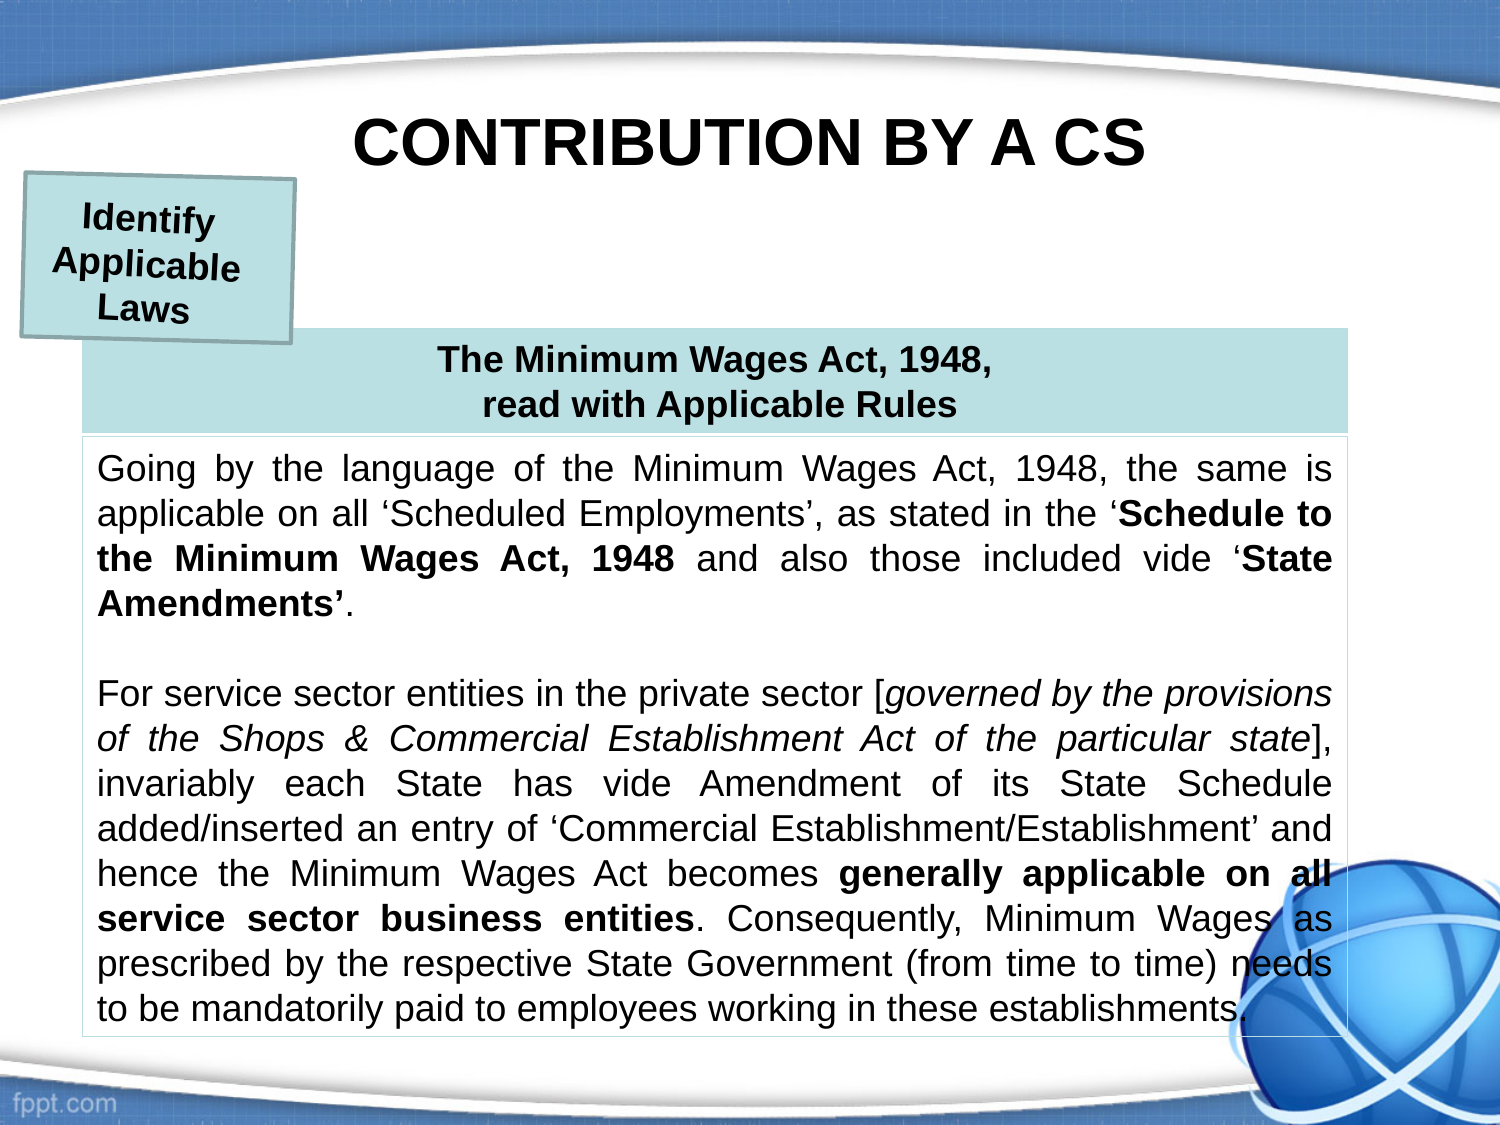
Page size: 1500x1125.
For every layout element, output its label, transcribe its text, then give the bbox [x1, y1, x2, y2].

picture [0, 0, 1500, 1125]
text_box Going by the language of the Minimum Wages Act, 1948, the same is applicable on all ‘Scheduled Employments’, as stated in the ‘Schedule to the Minimum Wages Act, 1948 and also those included vide ‘State Amendments’. For service sector entities in the private sector [governed by the provisions of the Shops & Commercial Establishment Act of the particular state], invariably each State has vide Amendment of its State Schedule added/inserted an entry of ‘Commercial Establishment/Establishment’ and hence the Minimum Wages Act becomes generally applicable on all service sector business entities. Consequently, Minimum Wages as prescribed by the respective State Government (from time to time) needs to be mandatorily paid to employees working in these establishments. [82, 436, 1348, 1037]
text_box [23, 175, 294, 341]
title CONTRIBUTION BY A CS [74, 44, 1426, 233]
text_box The Minimum Wages Act, 1948, read with Applicable Rules [82, 328, 1348, 433]
